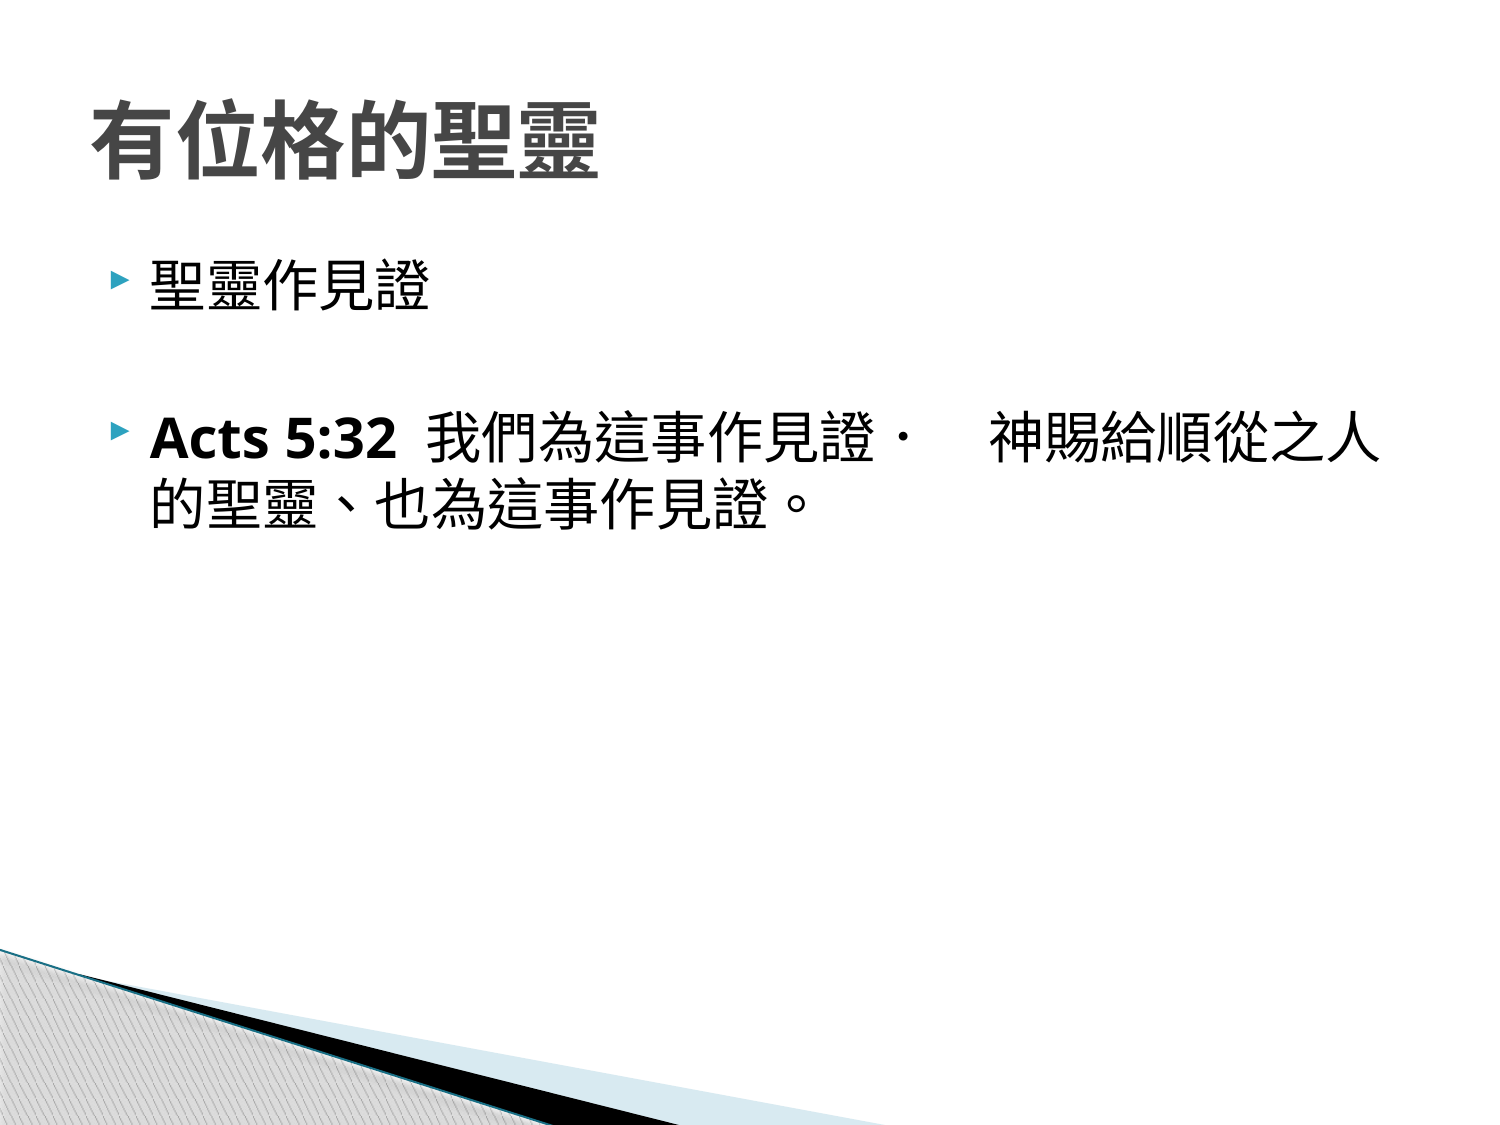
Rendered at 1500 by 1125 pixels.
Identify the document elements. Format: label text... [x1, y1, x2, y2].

title 有位格的聖靈 [75, 45, 1425, 233]
list 聖靈作見證 Acts 5:32 我們為這事作見證． 神賜給順從之人的聖靈、也為這事作見證。 [75, 243, 1425, 986]
